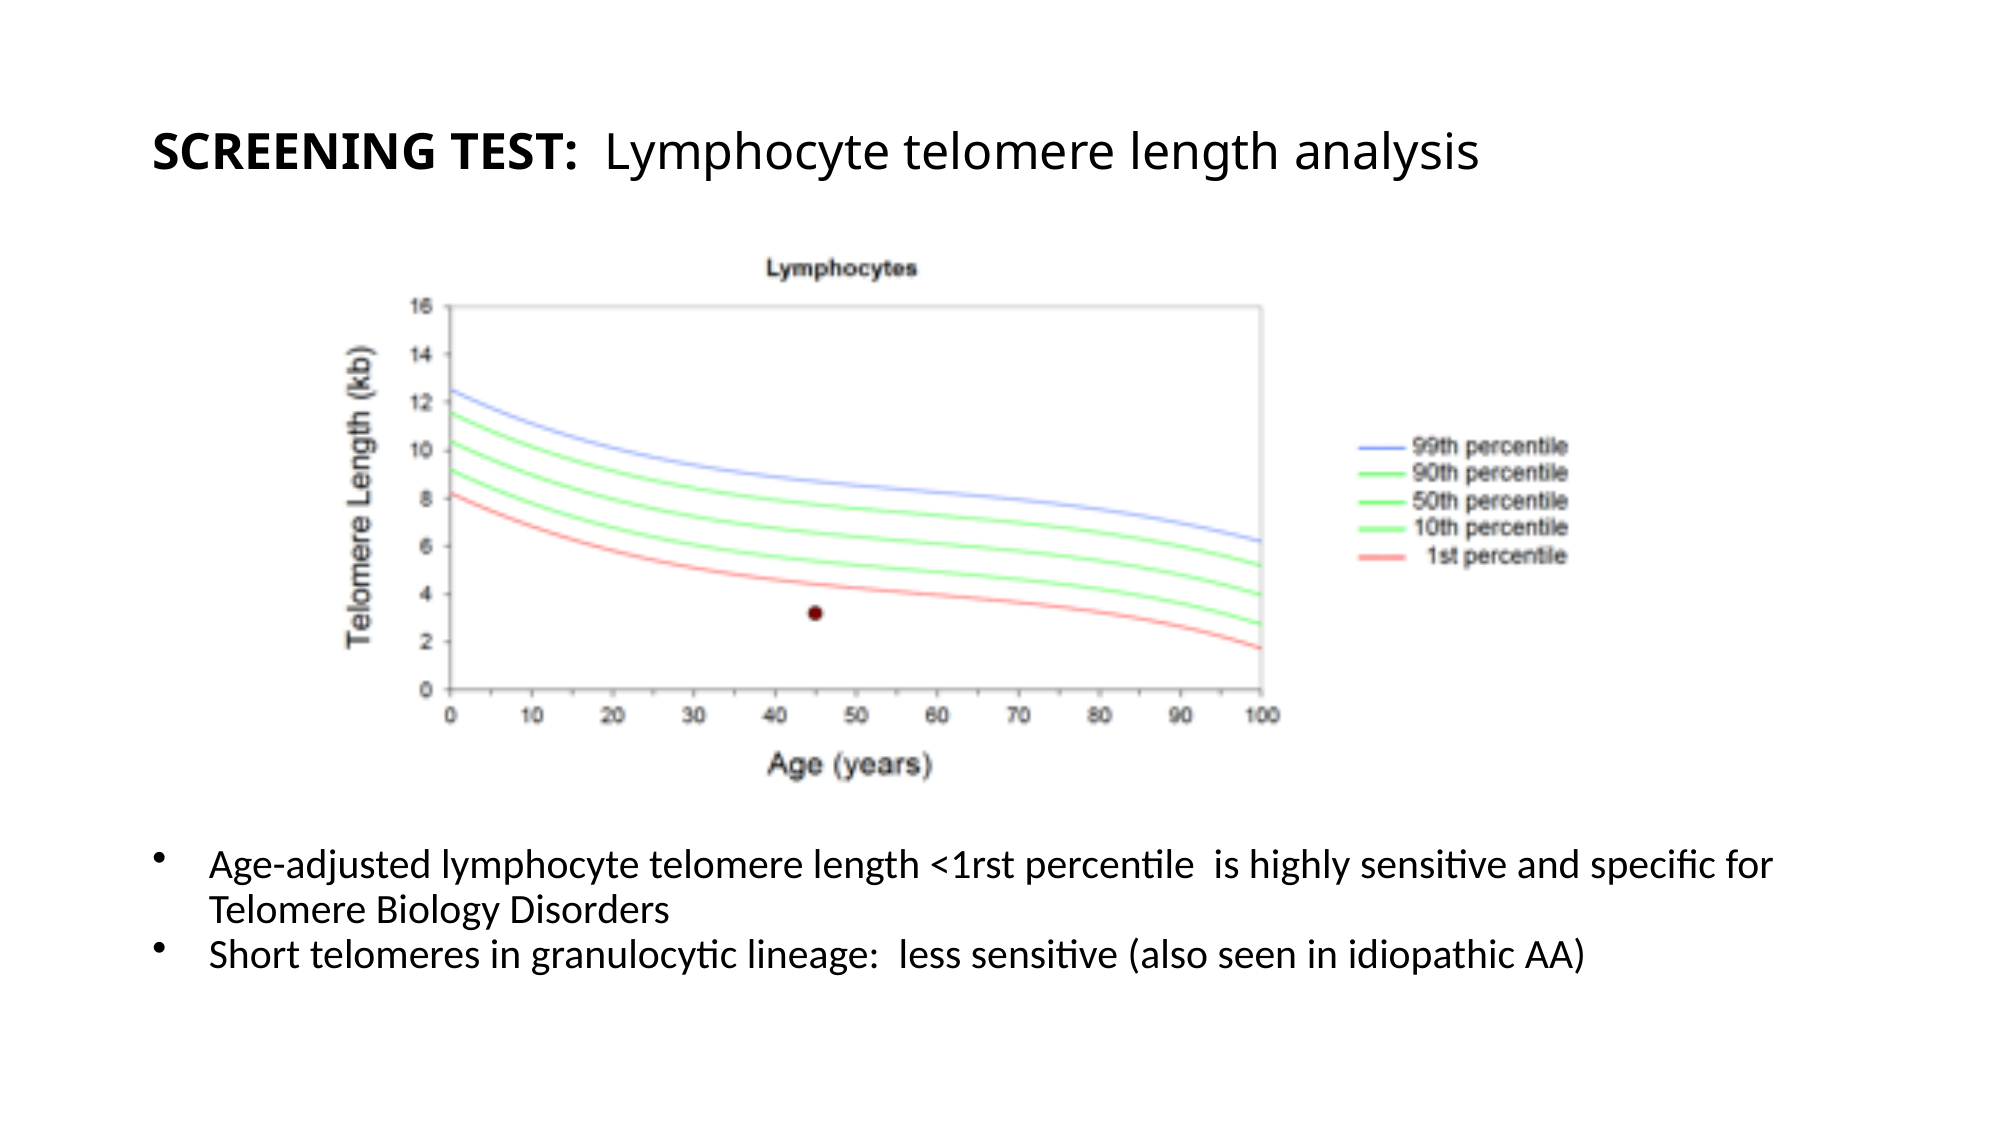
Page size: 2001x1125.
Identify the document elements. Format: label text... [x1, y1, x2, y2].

picture [307, 204, 1626, 812]
text_box SCREENING TEST: Lymphocyte telomere length analysis [137, 44, 1863, 262]
text_box Age-adjusted lymphocyte telomere length <1rst percentile is highly sensitive and specific for Telomere Biology Disorders Short telomeres in granulocytic lineage: less sensitive (also seen in idiopathic AA) [137, 801, 1863, 1019]
